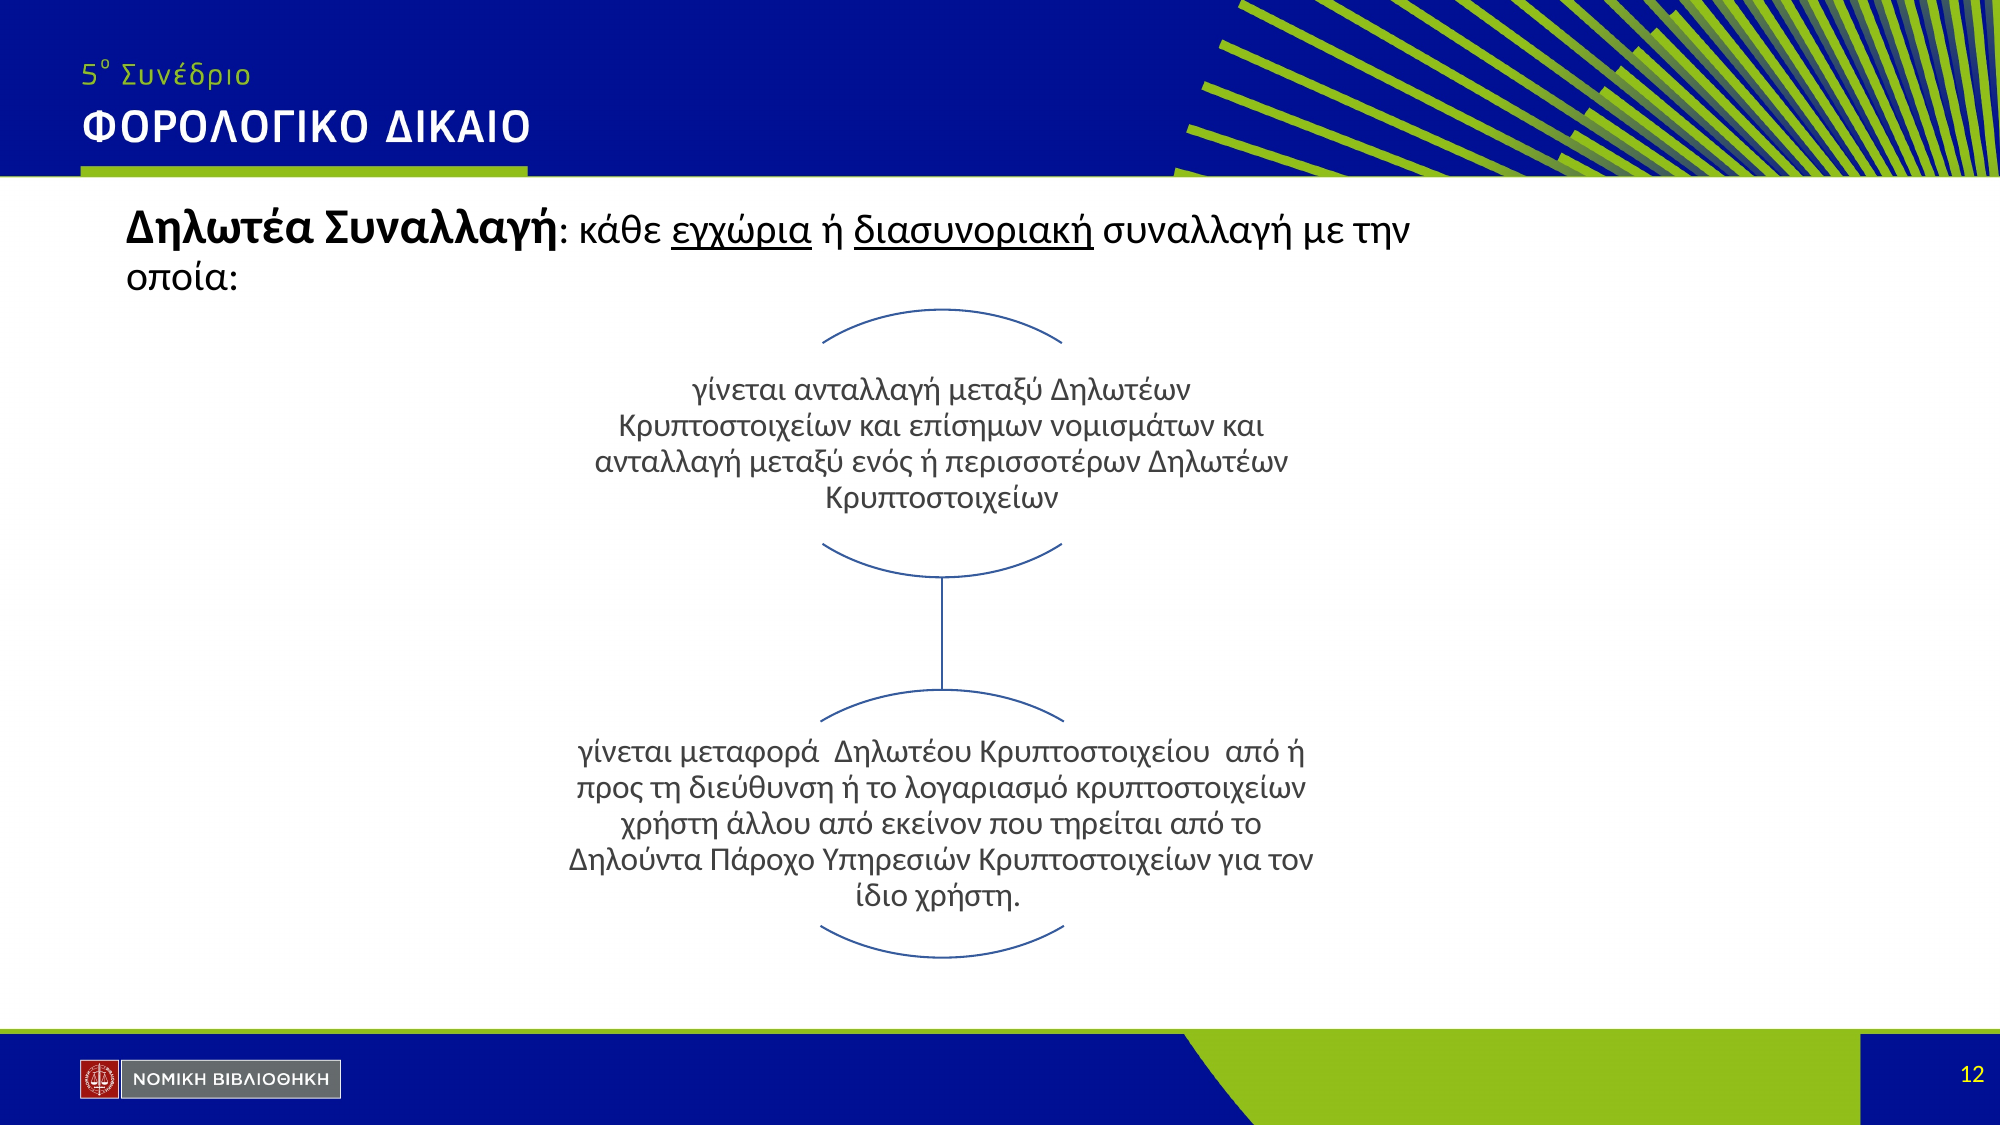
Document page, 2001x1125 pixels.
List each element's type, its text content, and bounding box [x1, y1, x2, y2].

title Δηλωτέα Συναλλαγή: κάθε εγχώρια ή διασυνοριακή συναλλαγή με την οποία: [111, 166, 1522, 384]
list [344, 309, 1540, 959]
slide_number 12 [1857, 1043, 2000, 1101]
picture [0, 0, 2000, 1125]
